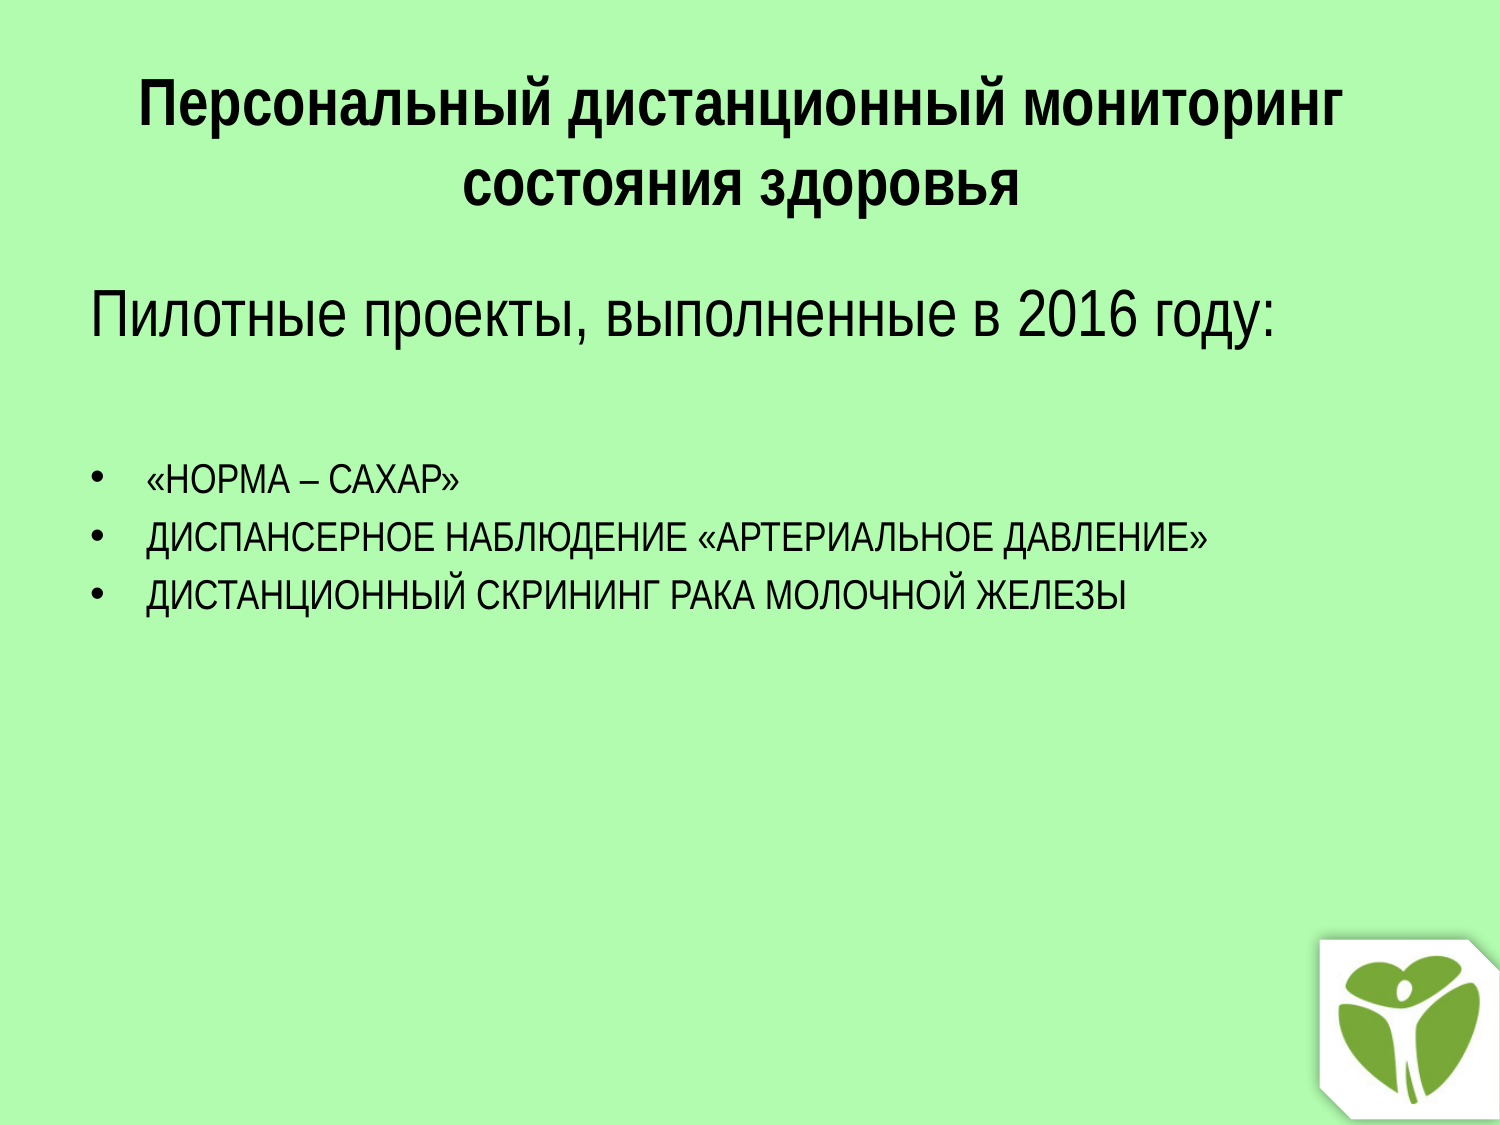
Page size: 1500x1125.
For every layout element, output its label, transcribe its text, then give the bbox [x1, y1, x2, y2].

title Персональный дистанционный мониторинг состояния здоровья [75, 45, 1425, 233]
list Пилотные проекты, выполненные в 2016 году: «НОРМА – САХАР» ДИСПАНСЕРНОЕ НАБЛЮДЕНИЕ «АРТЕРИАЛЬНОЕ ДАВЛЕНИЕ» ДИСТАНЦИОННЫЙ СКРИНИНГ РАКА МОЛОЧНОЙ ЖЕЛЕЗЫ [75, 262, 1425, 1005]
picture [1326, 946, 1493, 1113]
